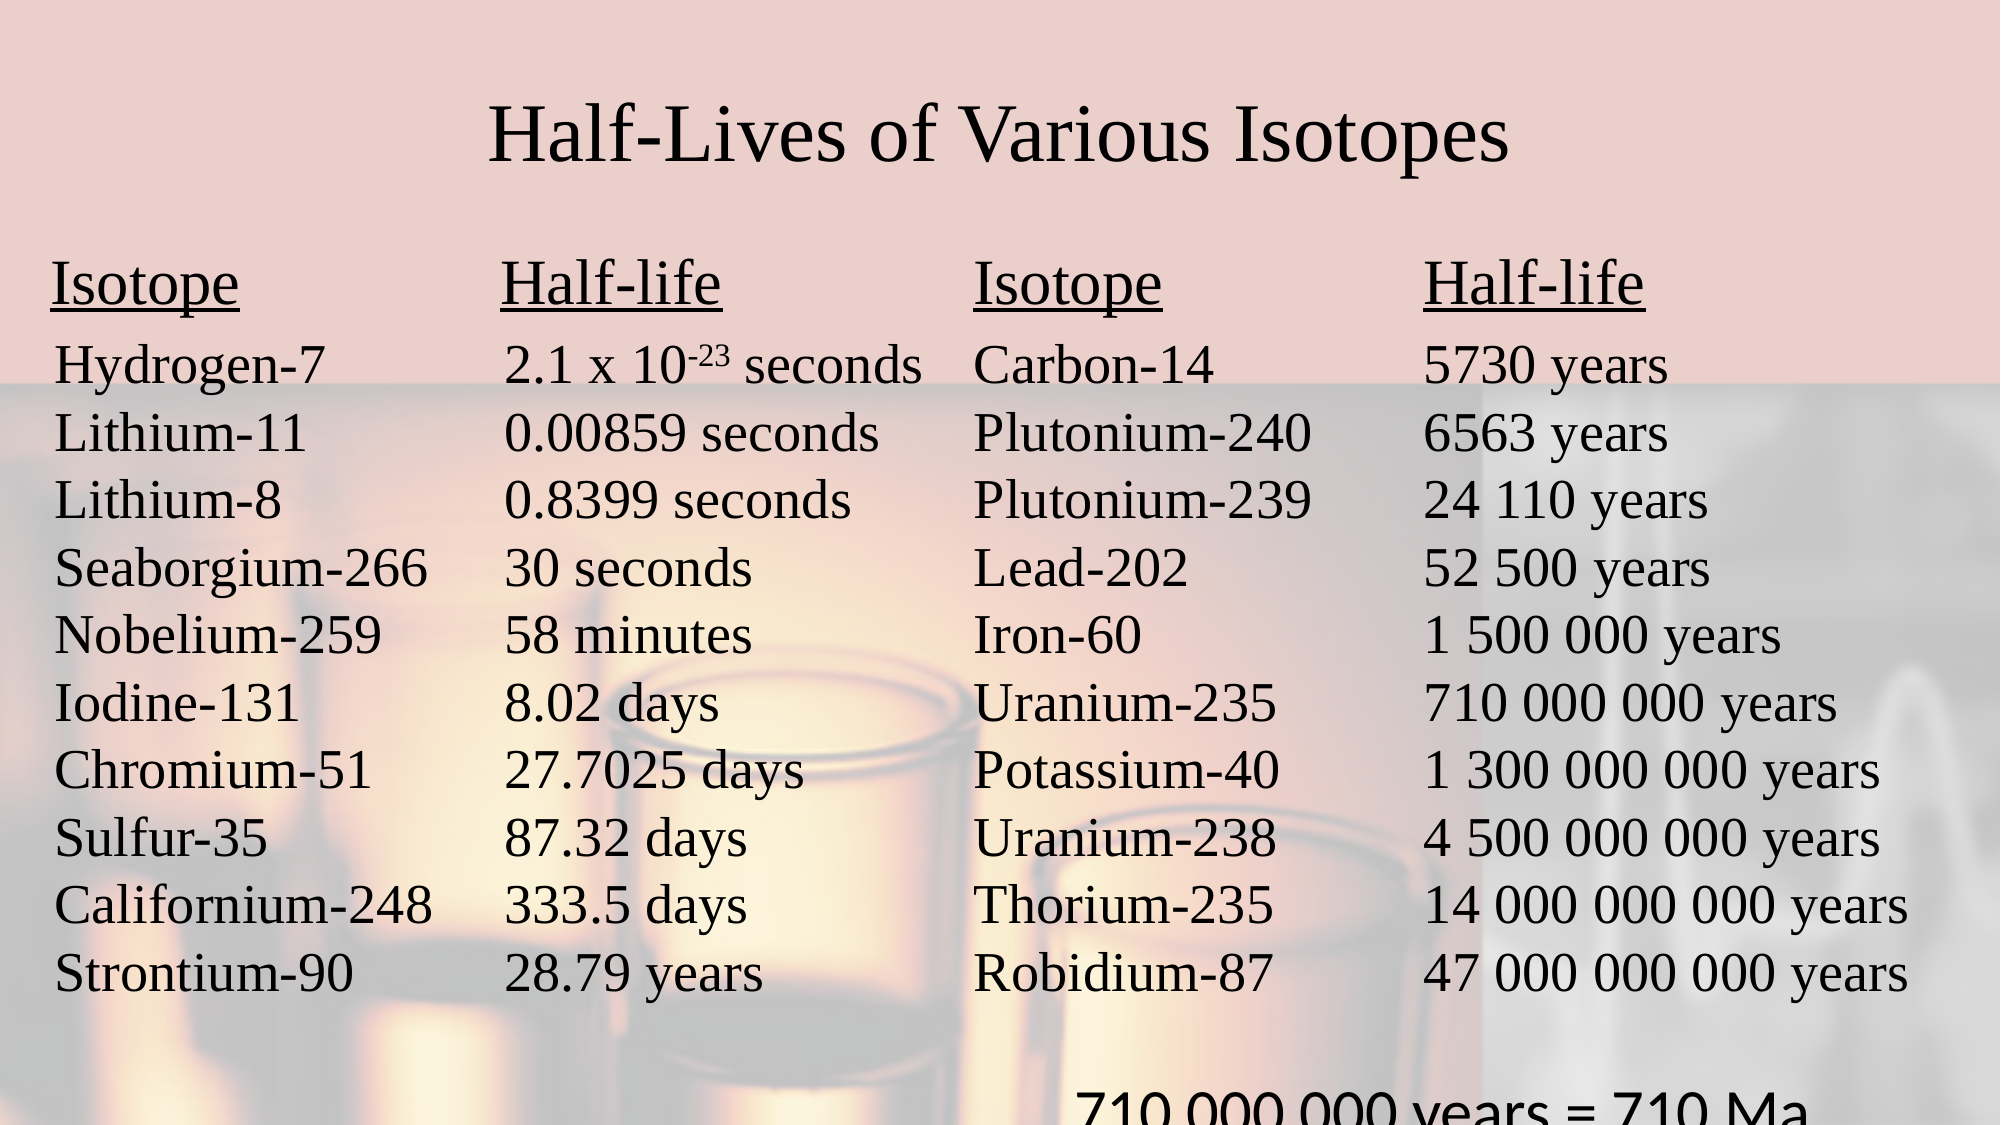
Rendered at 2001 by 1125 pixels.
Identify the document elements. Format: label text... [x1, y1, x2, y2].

text_box Isotope Half-life [958, 232, 1661, 325]
title Half-Lives of Various Isotopes [137, 59, 1863, 210]
text_box Hydrogen-7 2.1 x 10-23 seconds Lithium-11 0.00859 seconds Lithium-8 0.8399 seconds Seaborgium-266 30 seconds Nobelium-259 58 minutes Iodine-131 8.02 days Chromium-51 27.7025 days Sulfur-35 87.32 days Californium-248 333.5 days Strontium-90 28.79 years [39, 320, 939, 1010]
text_box 710 000 000 years = 710 Ma [1059, 1062, 1826, 1125]
text_box Isotope Half-life [35, 232, 738, 325]
text_box Carbon-14 5730 years Plutonium-240 6563 years Plutonium-239 24 110 years Lead-202 52 500 years Iron-60 1 500 000 years Uranium-235 710 000 000 years Potassium-40 1 300 000 000 years Uranium-238 4 500 000 000 years Thorium-235 14 000 000 000 years Robidium-87 47 000 000 000 years [959, 320, 1925, 1010]
